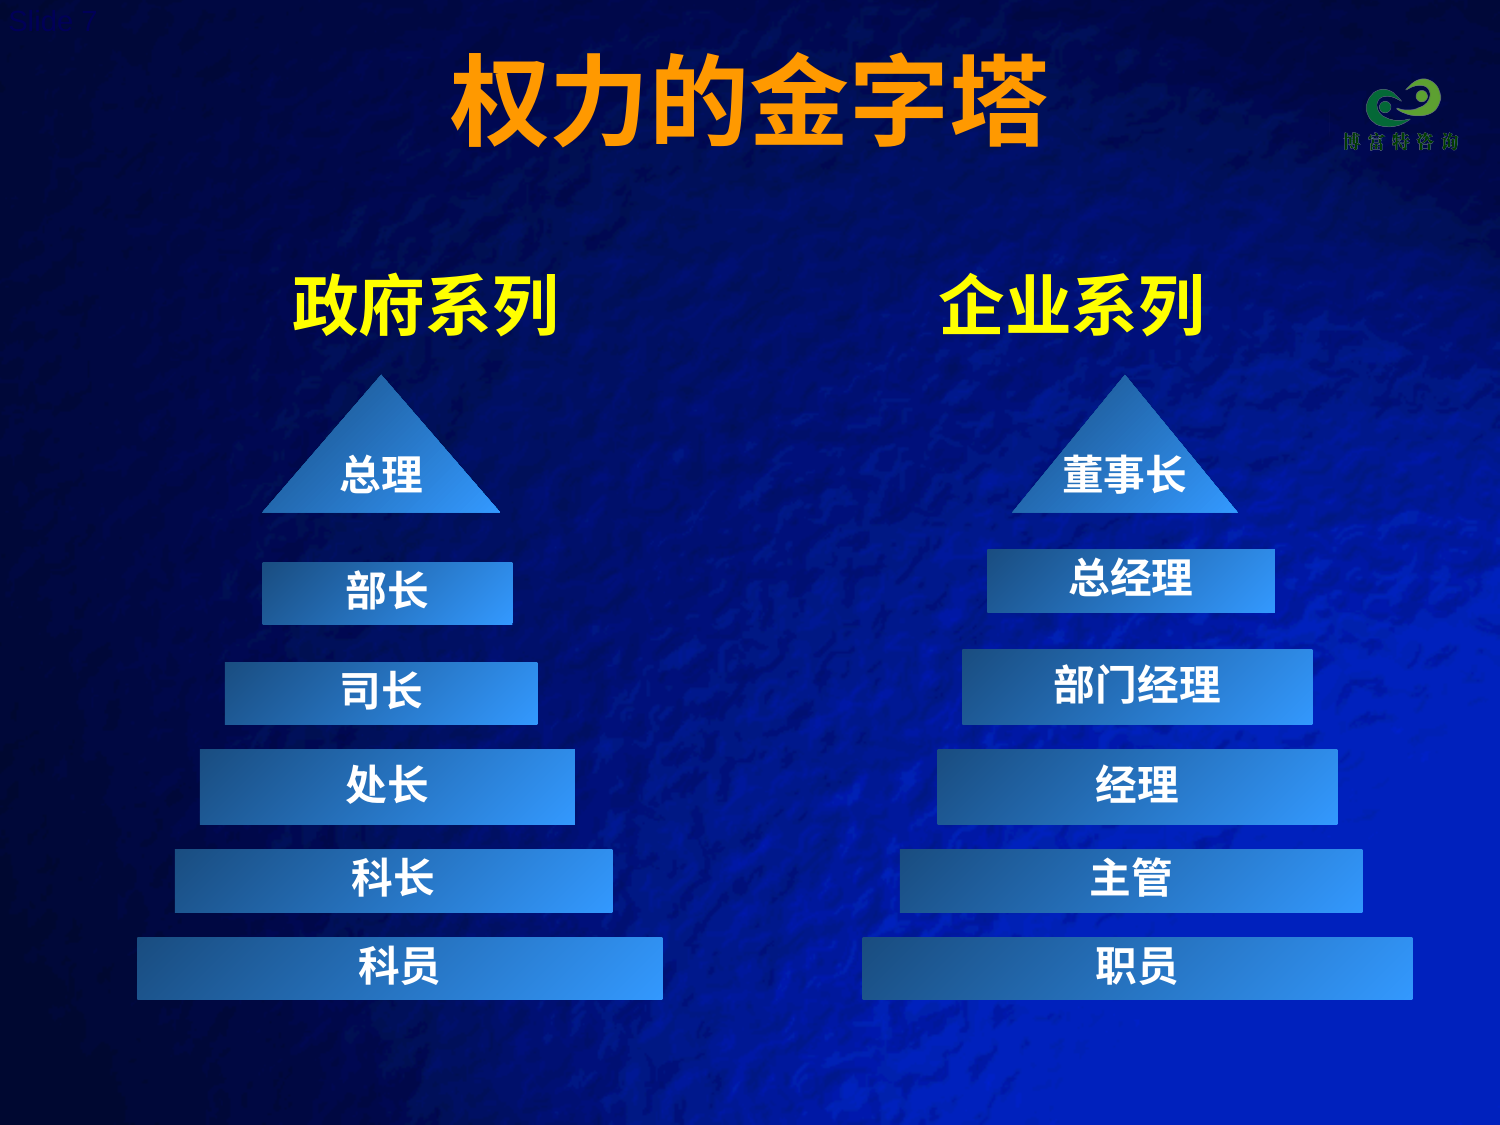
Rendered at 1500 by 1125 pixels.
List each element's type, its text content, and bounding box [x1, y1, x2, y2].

list 政府系列 企业系列 [0, 187, 1500, 1125]
text_box 司长 [224, 662, 538, 725]
text_box 总经理 [987, 549, 1275, 613]
text_box 职员 [862, 937, 1413, 1000]
text_box 部门经理 [962, 649, 1313, 725]
text_box 董事长 [1012, 374, 1238, 513]
text_box 主管 [899, 849, 1363, 913]
text_box 科员 [137, 937, 663, 1000]
text_box 处长 [199, 749, 575, 825]
picture [0, 0, 1500, 187]
text_box 部长 [262, 562, 513, 625]
text_box 科长 [174, 849, 613, 913]
text_box 总理 [262, 374, 500, 513]
title 权力的金字塔 [37, 49, 1463, 163]
text_box 经理 [937, 749, 1338, 825]
